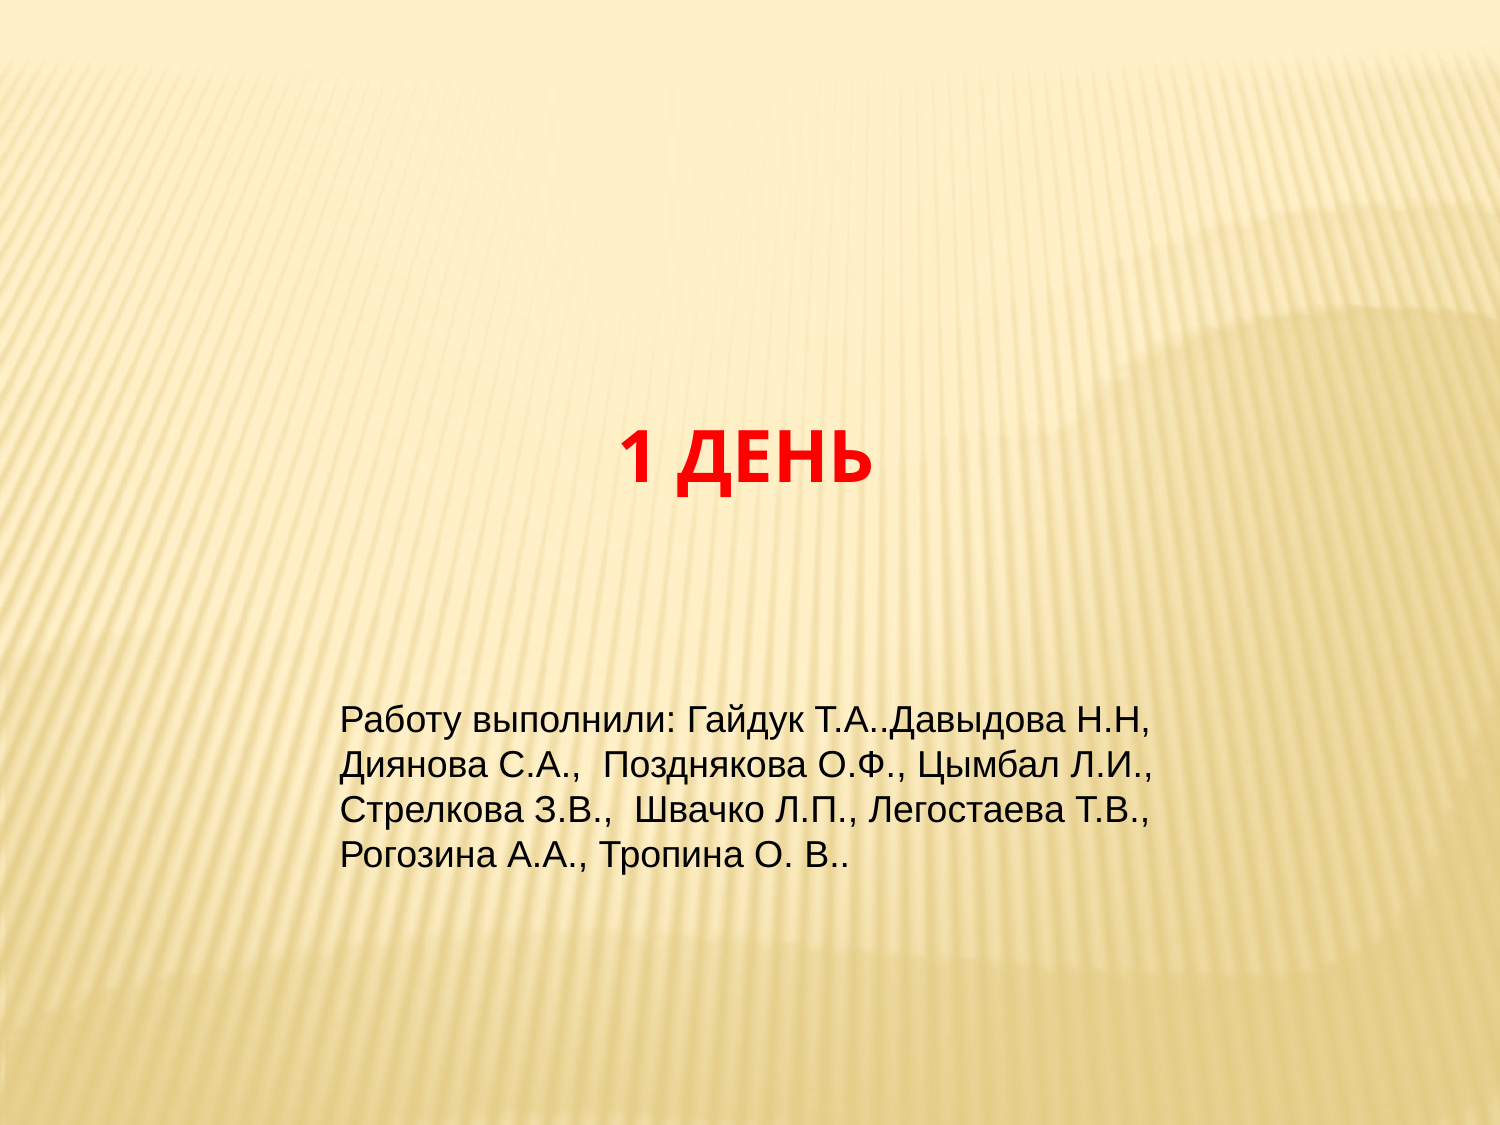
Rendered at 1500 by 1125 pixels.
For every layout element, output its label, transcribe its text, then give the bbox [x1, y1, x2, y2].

title 1 день [225, 350, 1275, 592]
text_box Работу выполнили: Гайдук Т.А..Давыдова Н.Н, Диянова С.А., Позднякова О.Ф., Цымбал Л.И., Стрелкова З.В., Швачко Л.П., Легостаева Т.В., Рогозина А.А., Тропина О. В.. [324, 687, 1225, 883]
